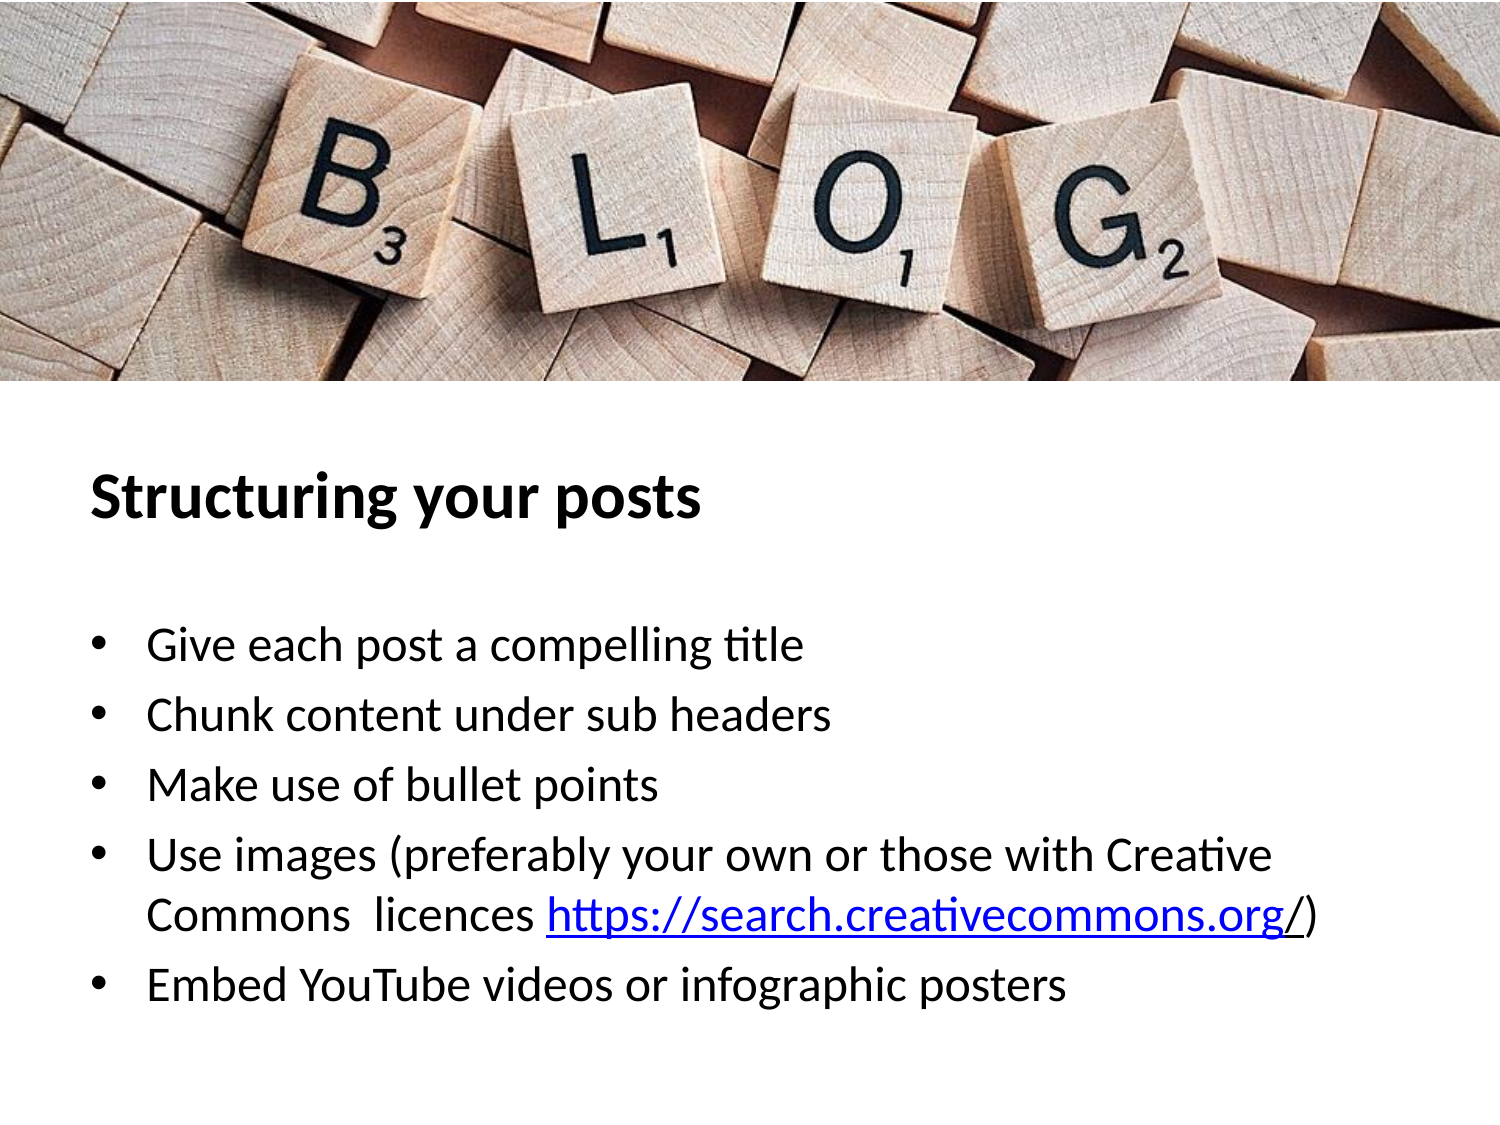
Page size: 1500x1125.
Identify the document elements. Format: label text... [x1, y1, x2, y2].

list Structuring your posts Give each post a compelling title Chunk content under sub headers Make use of bullet points Use images (preferably your own or those with Creative Commons licences https://search.creativecommons.org/) Embed YouTube videos or infographic posters [75, 444, 1425, 1047]
picture [0, 2, 1500, 381]
